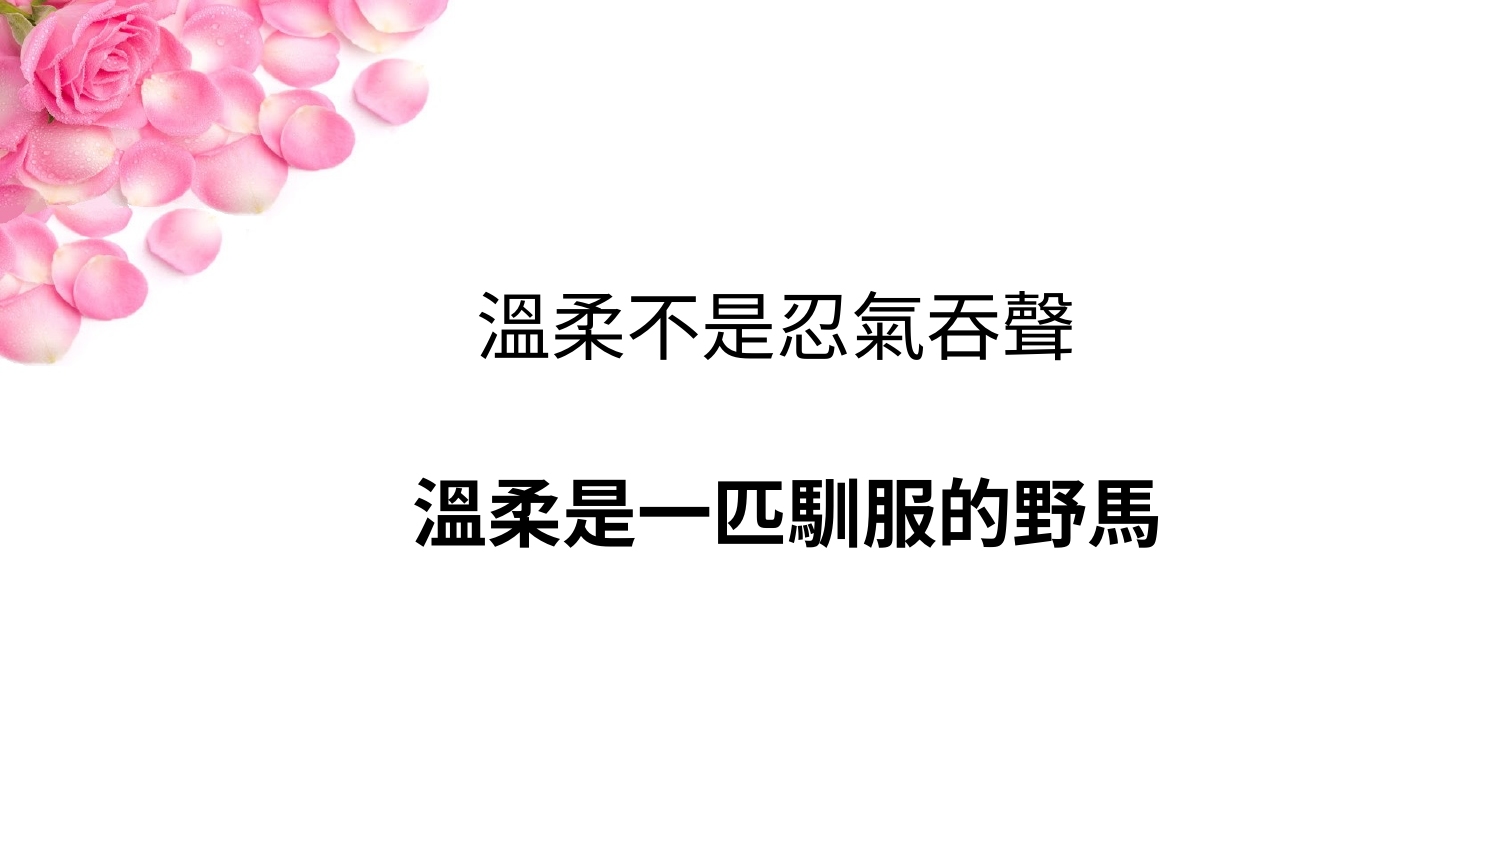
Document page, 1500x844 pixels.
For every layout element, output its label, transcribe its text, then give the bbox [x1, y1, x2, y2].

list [0, 0, 455, 382]
title 溫柔是一匹馴服的野馬 [187, 459, 1389, 628]
list 溫柔不是忍氣吞聲 [458, 221, 1378, 378]
